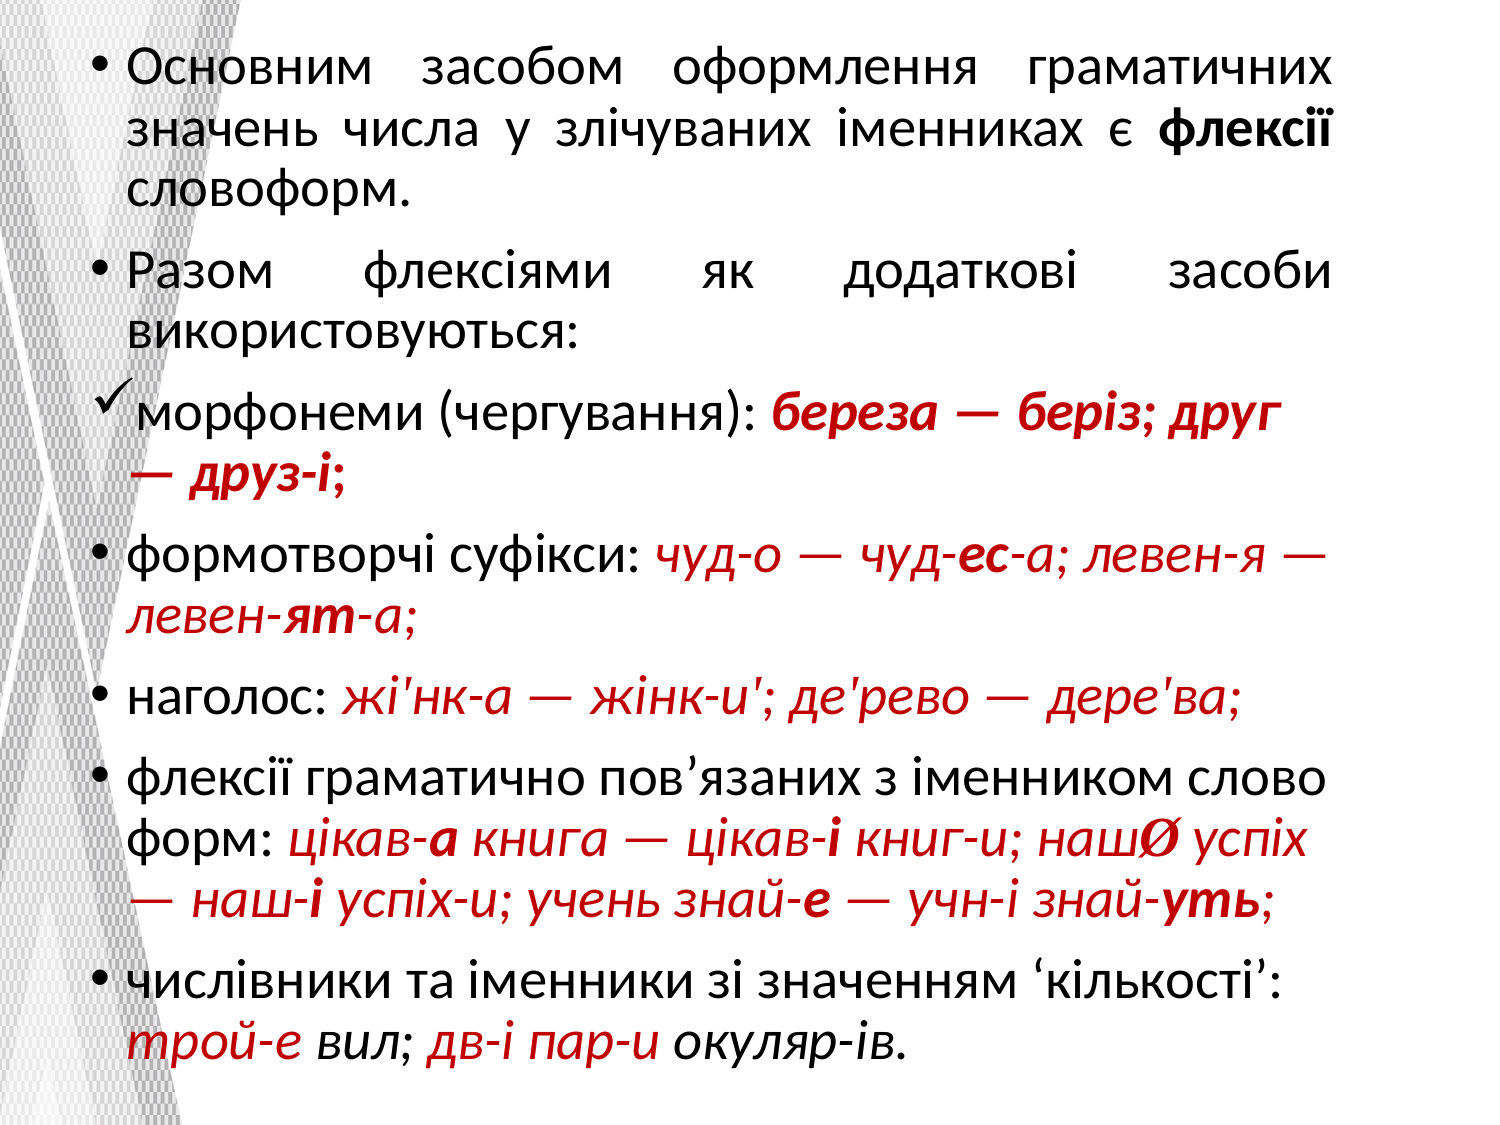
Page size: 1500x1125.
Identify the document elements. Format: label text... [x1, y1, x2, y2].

picture [0, 0, 1500, 1125]
list Основним засобом оформлення граматичних значень числа у злічуваних іменниках є флексії словоформ. Разом флексіями як додаткові засоби використовуються: морфонеми (чергування): береза — беріз; друг — друз-і; формотворчі суфікси: чуд-о — чуд-ес-а; левен-я — левен-ят-а; наголос: жіʹнк-а — жінк-иʹ; деʹрево — дереʹва; флексії граматично пов’язаних з іменником слово­форм: цікав-а книга — цікав-і книг-и; нашØ успіх — наш-і успіх-и; учень знай-е — учн-і знай-уть; числівники та іменники зі значенням ‘кількості’: трой-е вил; дв-і пар-и окуляр-ів. [75, 28, 1348, 1125]
